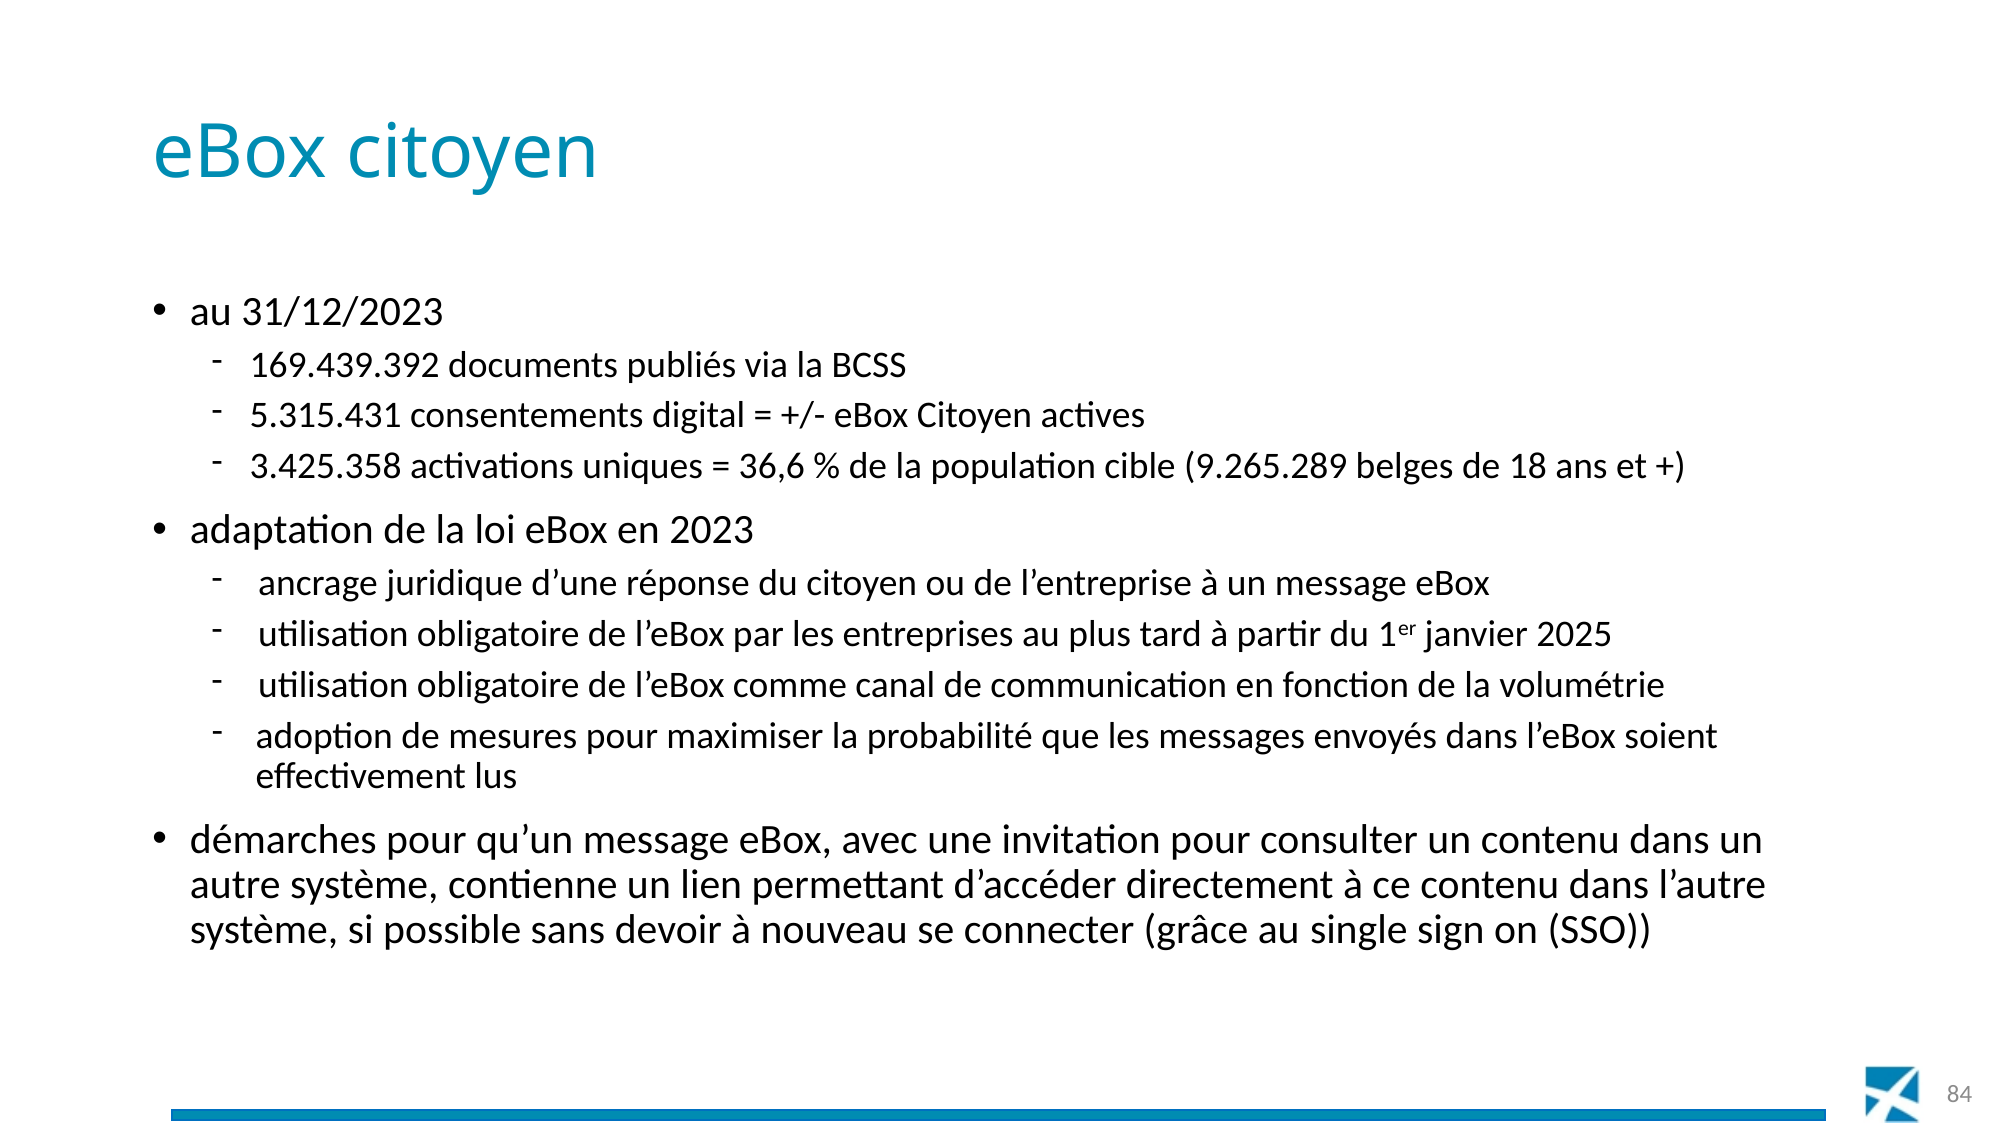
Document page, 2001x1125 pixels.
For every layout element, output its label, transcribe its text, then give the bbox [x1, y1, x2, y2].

title eBox citoyen [137, 44, 1863, 262]
picture [1863, 1064, 1924, 1123]
list au 31/12/2023 169.439.392 documents publiés via la BCSS 5.315.431 consentements digital = +/- eBox Citoyen actives 3.425.358 activations uniques = 36,6 % de la population cible (9.265.289 belges de 18 ans et +) adaptation de la loi eBox en 2023 ancrage juridique d’une réponse du citoyen ou de l’entreprise à un message eBox utilisation obligatoire de l’eBox par les entreprises au plus tard à partir du 1er janvier 2025 utilisation obligatoire de l’eBox comme canal de communication en fonction de la volumétrie adoption de mesures pour maximiser la probabilité que les messages envoyés dans l’eBox soient effectivement lus démarches pour qu’un message eBox, avec une invitation pour consulter un contenu dans un autre système, contienne un lien permettant d’accéder directement à ce contenu dans l’autre système, si possible sans devoir à nouveau se connecter (grâce au single sign on (SSO)) [137, 281, 1863, 1043]
